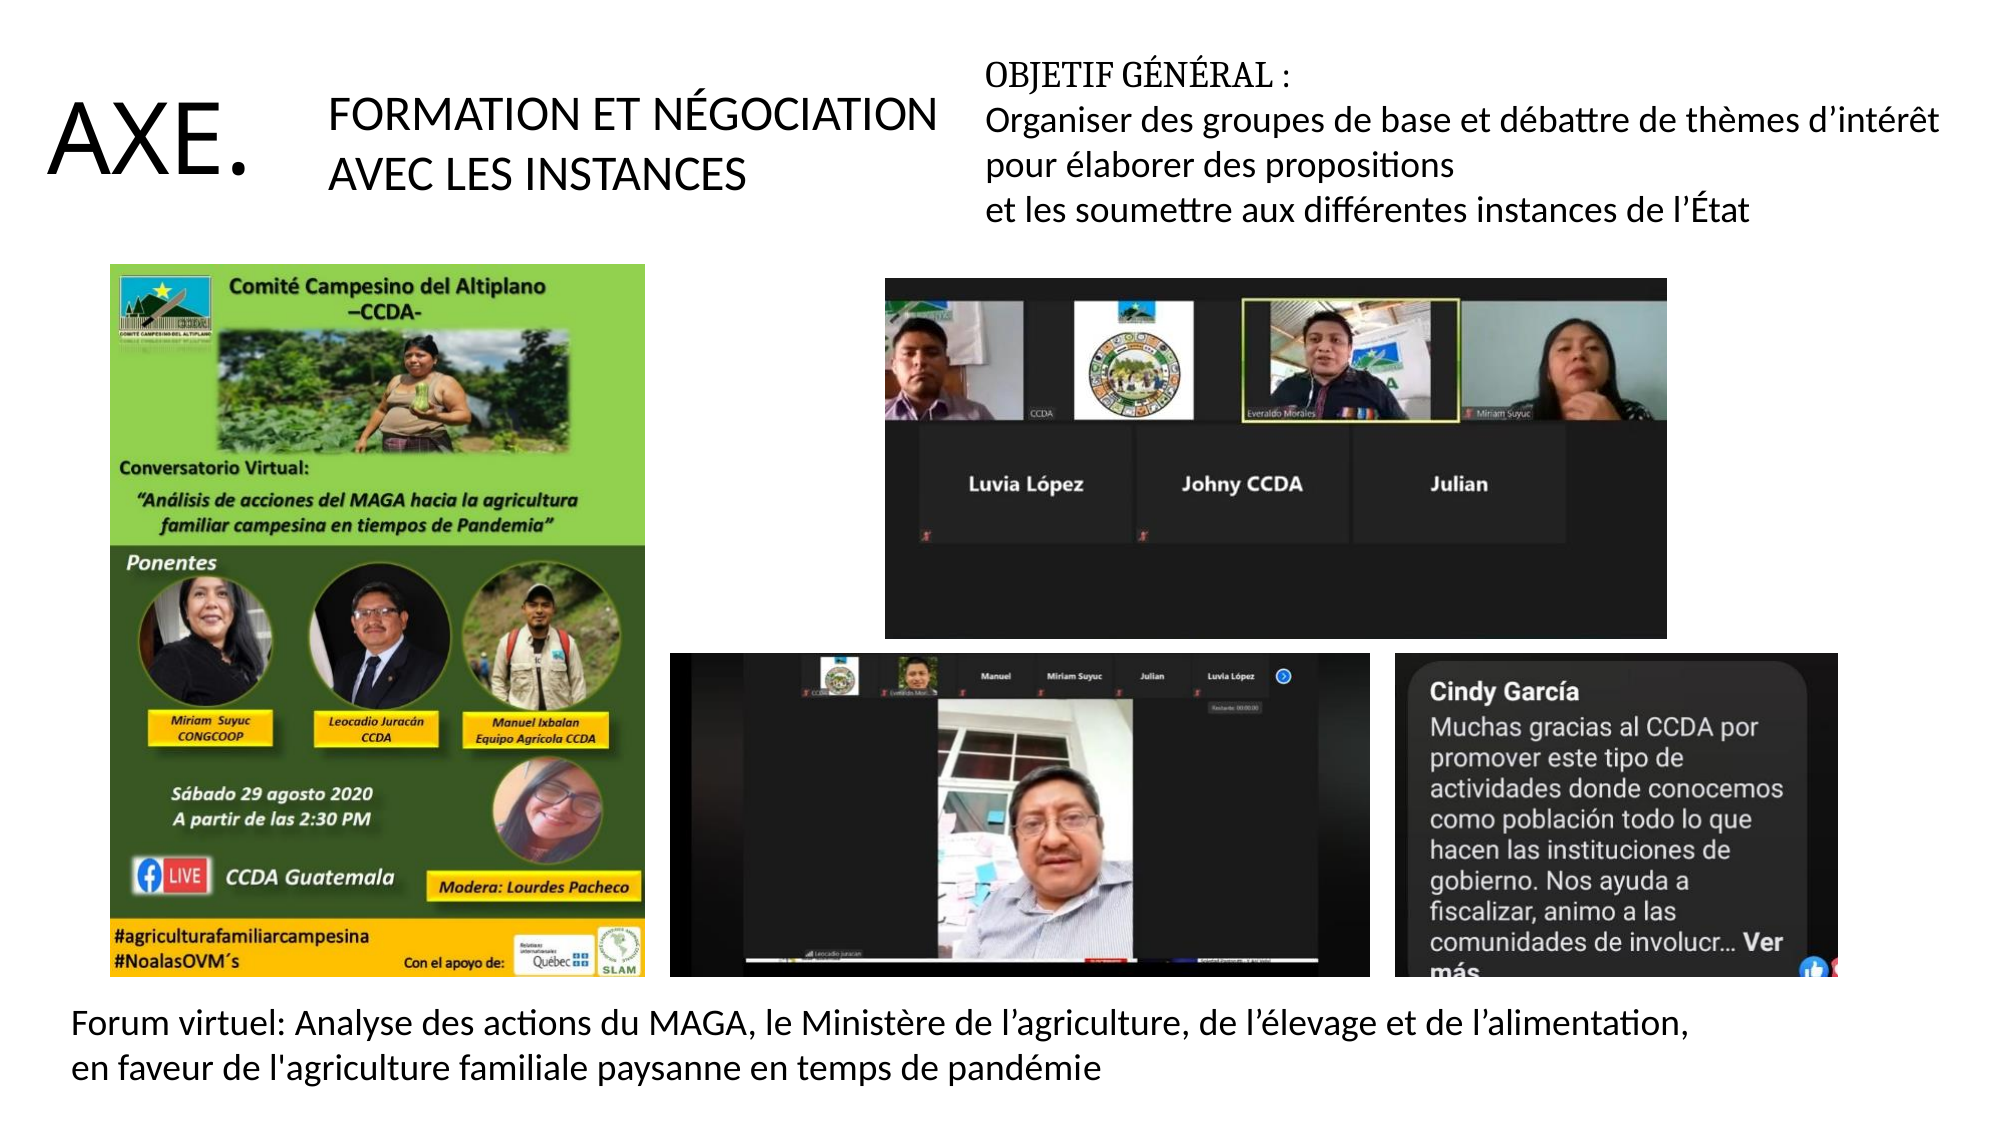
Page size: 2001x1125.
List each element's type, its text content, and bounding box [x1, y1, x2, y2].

picture [885, 278, 1667, 639]
text_box OBJETIF GÉNÉRAL : Organiser des groupes de base et débattre de thèmes d’intérêt pour élaborer des propositions et les soumettre aux différentes instances de l’État [970, 42, 1971, 238]
title AXE. [32, 38, 748, 210]
picture [670, 653, 1370, 977]
text_box FORMATION ET NÉGOCIATION AVEC LES INSTANCES [314, 72, 970, 208]
picture [110, 264, 645, 977]
text_box Forum virtuel: Analyse des actions du MAGA, le Ministère de l’agriculture, de l’élevage et de l’alimentation, en faveur de l'agriculture familiale paysanne en temps de pandémie [56, 990, 1948, 1096]
picture [1395, 653, 1838, 977]
